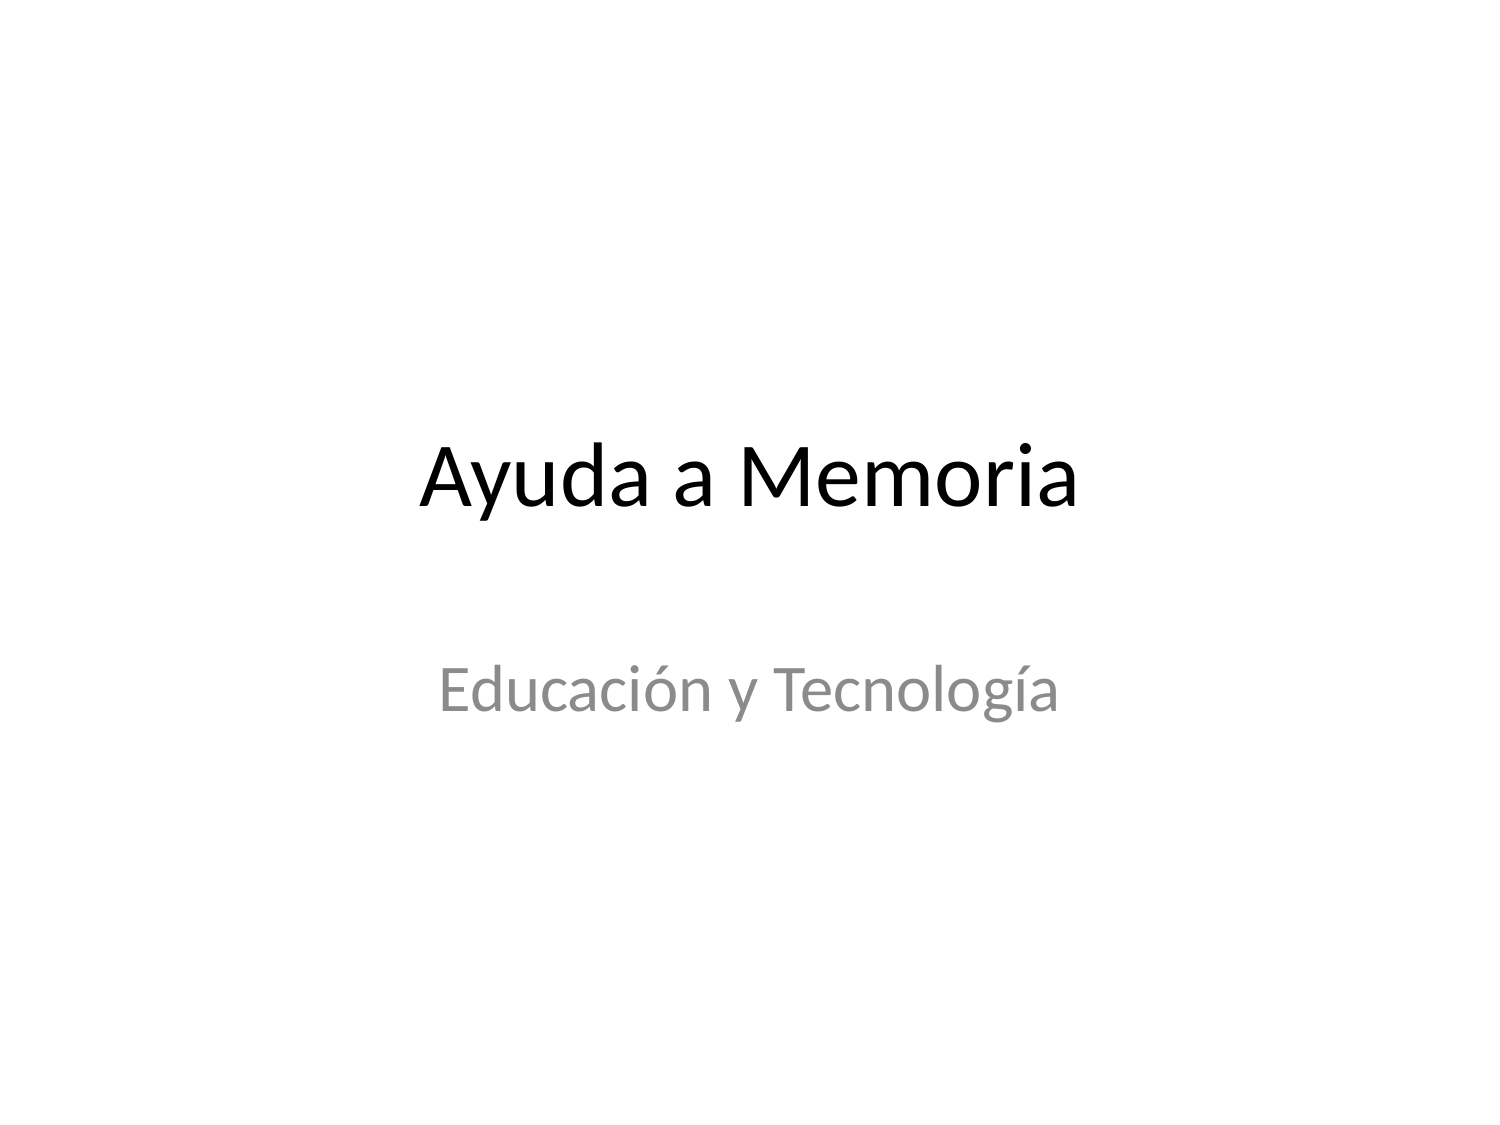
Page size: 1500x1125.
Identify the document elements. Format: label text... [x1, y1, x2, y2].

title Ayuda a Memoria [112, 349, 1388, 591]
subtitle Educación y Tecnología [225, 637, 1275, 925]
